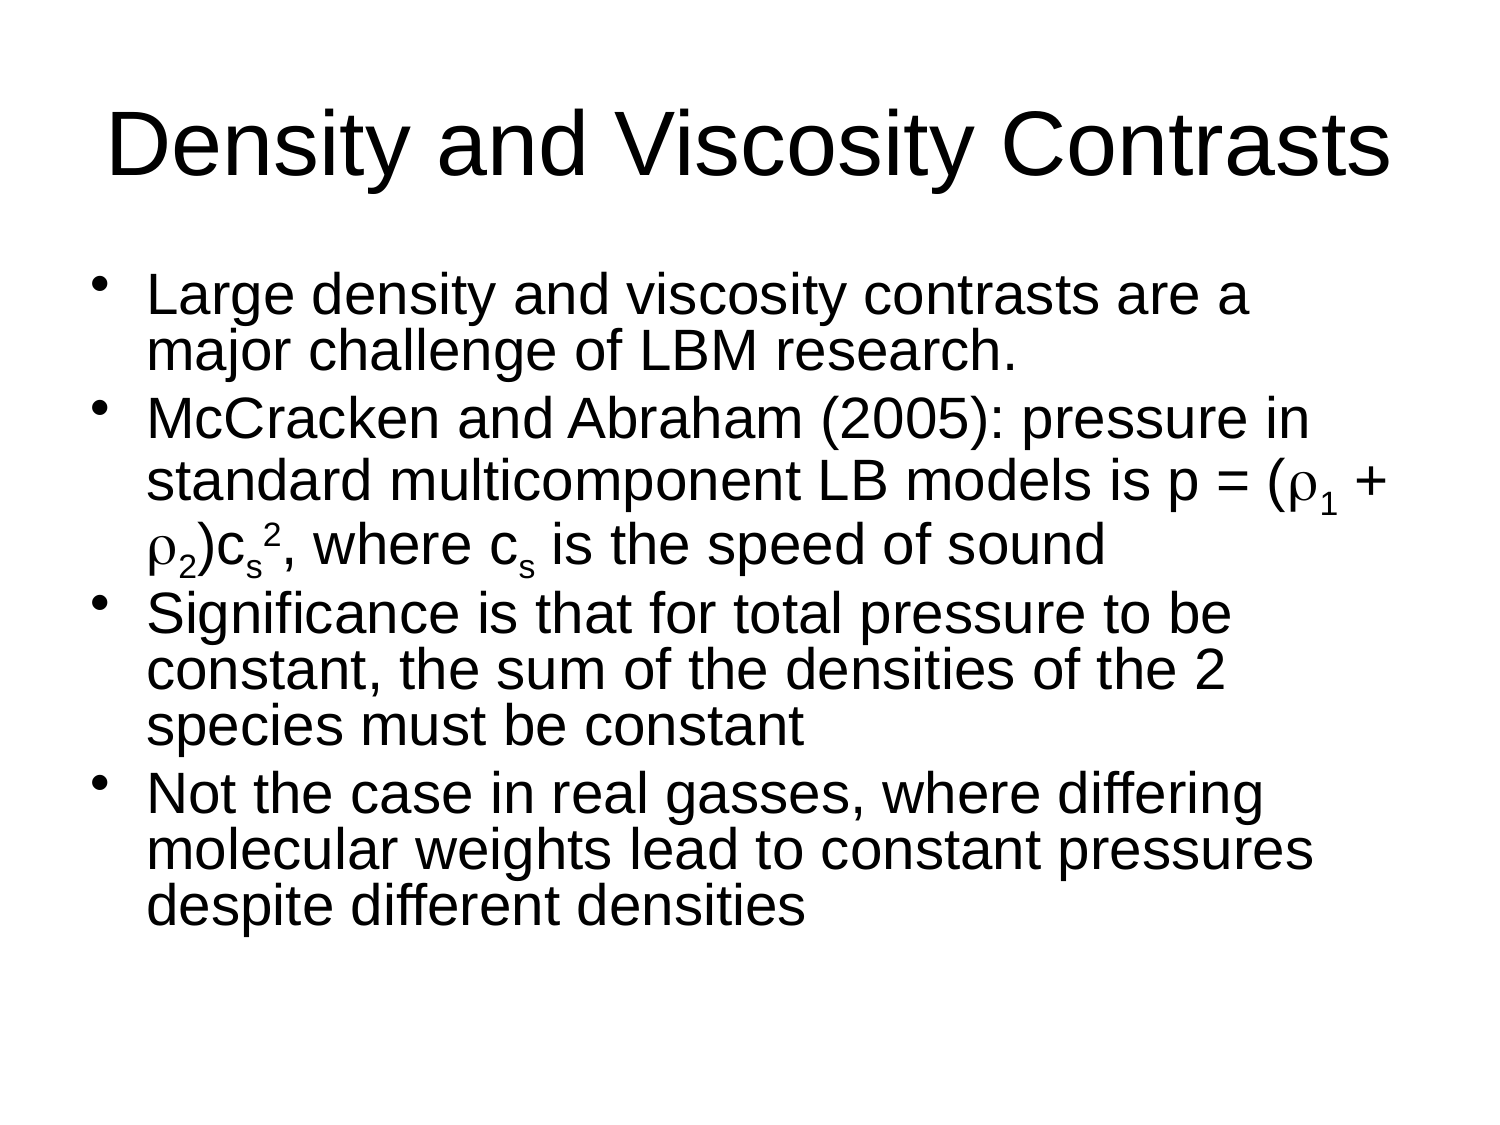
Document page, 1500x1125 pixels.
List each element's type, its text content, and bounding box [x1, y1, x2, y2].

list Large density and viscosity contrasts are a major challenge of LBM research. McCracken and Abraham (2005): pressure in standard multicomponent LB models is p = (r1 + r2)cs2, where cs is the speed of sound Significance is that for total pressure to be constant, the sum of the densities of the 2 species must be constant Not the case in real gasses, where differing molecular weights lead to constant pressures despite different densities [74, 262, 1426, 1006]
title Density and Viscosity Contrasts [74, 44, 1426, 233]
